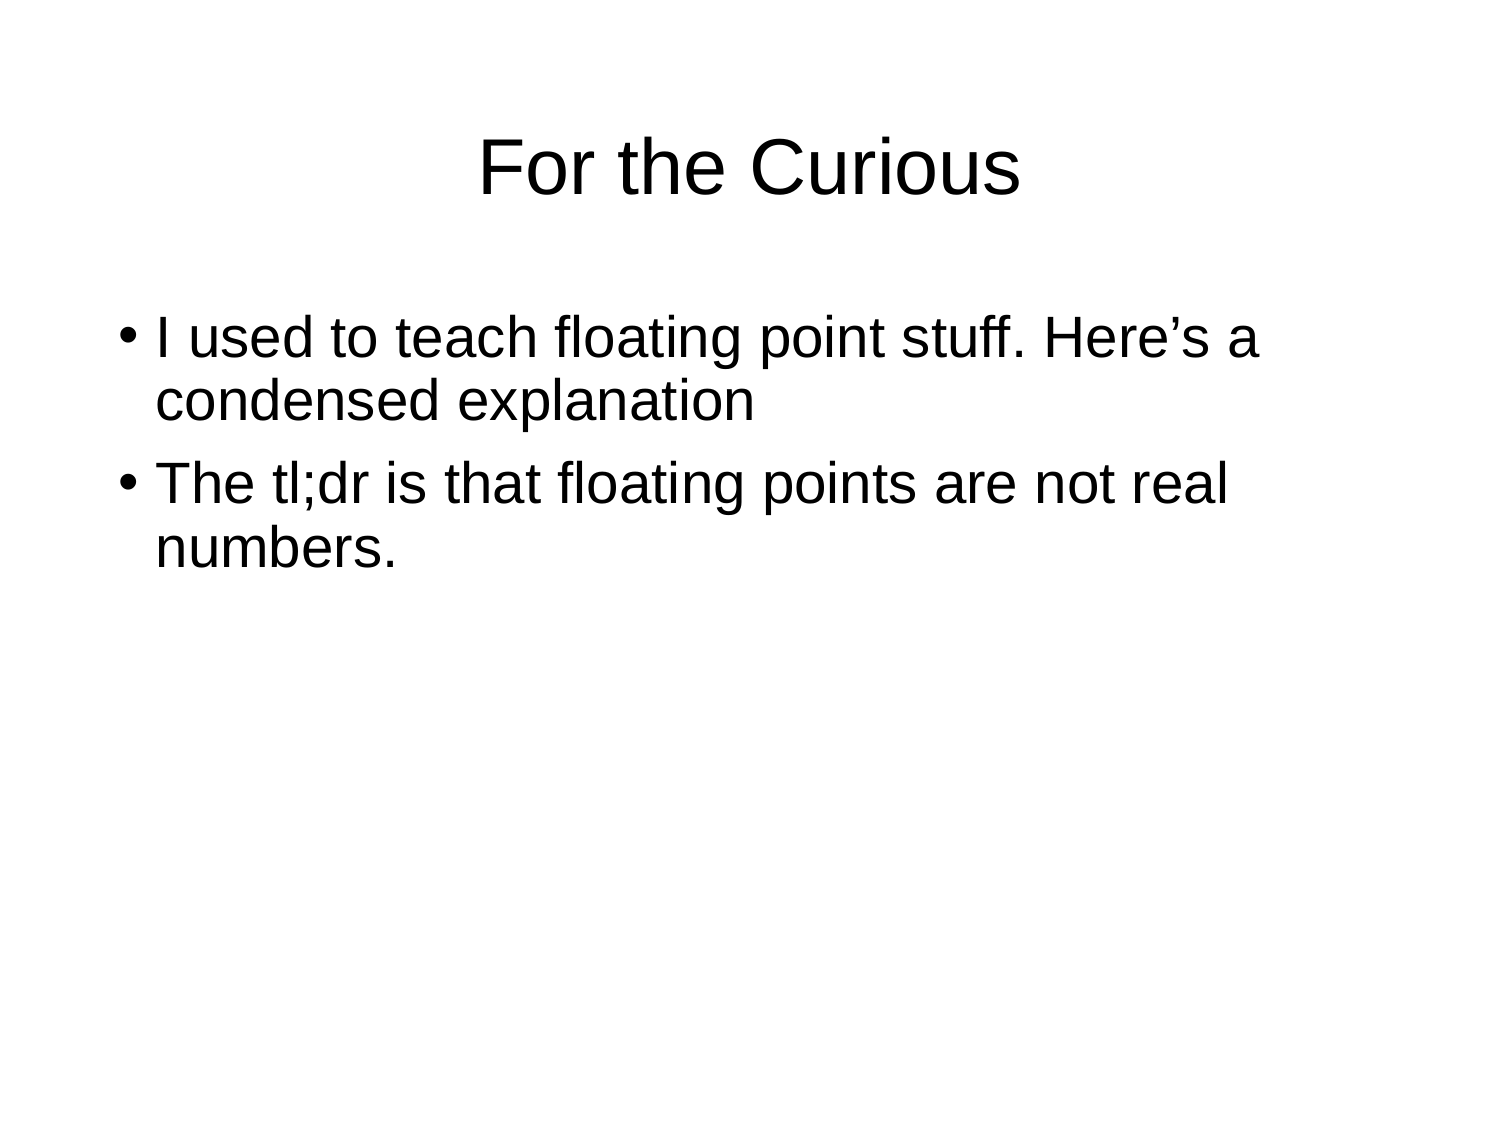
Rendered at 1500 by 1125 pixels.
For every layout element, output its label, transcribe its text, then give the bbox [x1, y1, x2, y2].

list I used to teach floating point stuff. Here’s a condensed explanation The tl;dr is that floating points are not real numbers. [103, 299, 1397, 1014]
title For the Curious [103, 59, 1397, 278]
